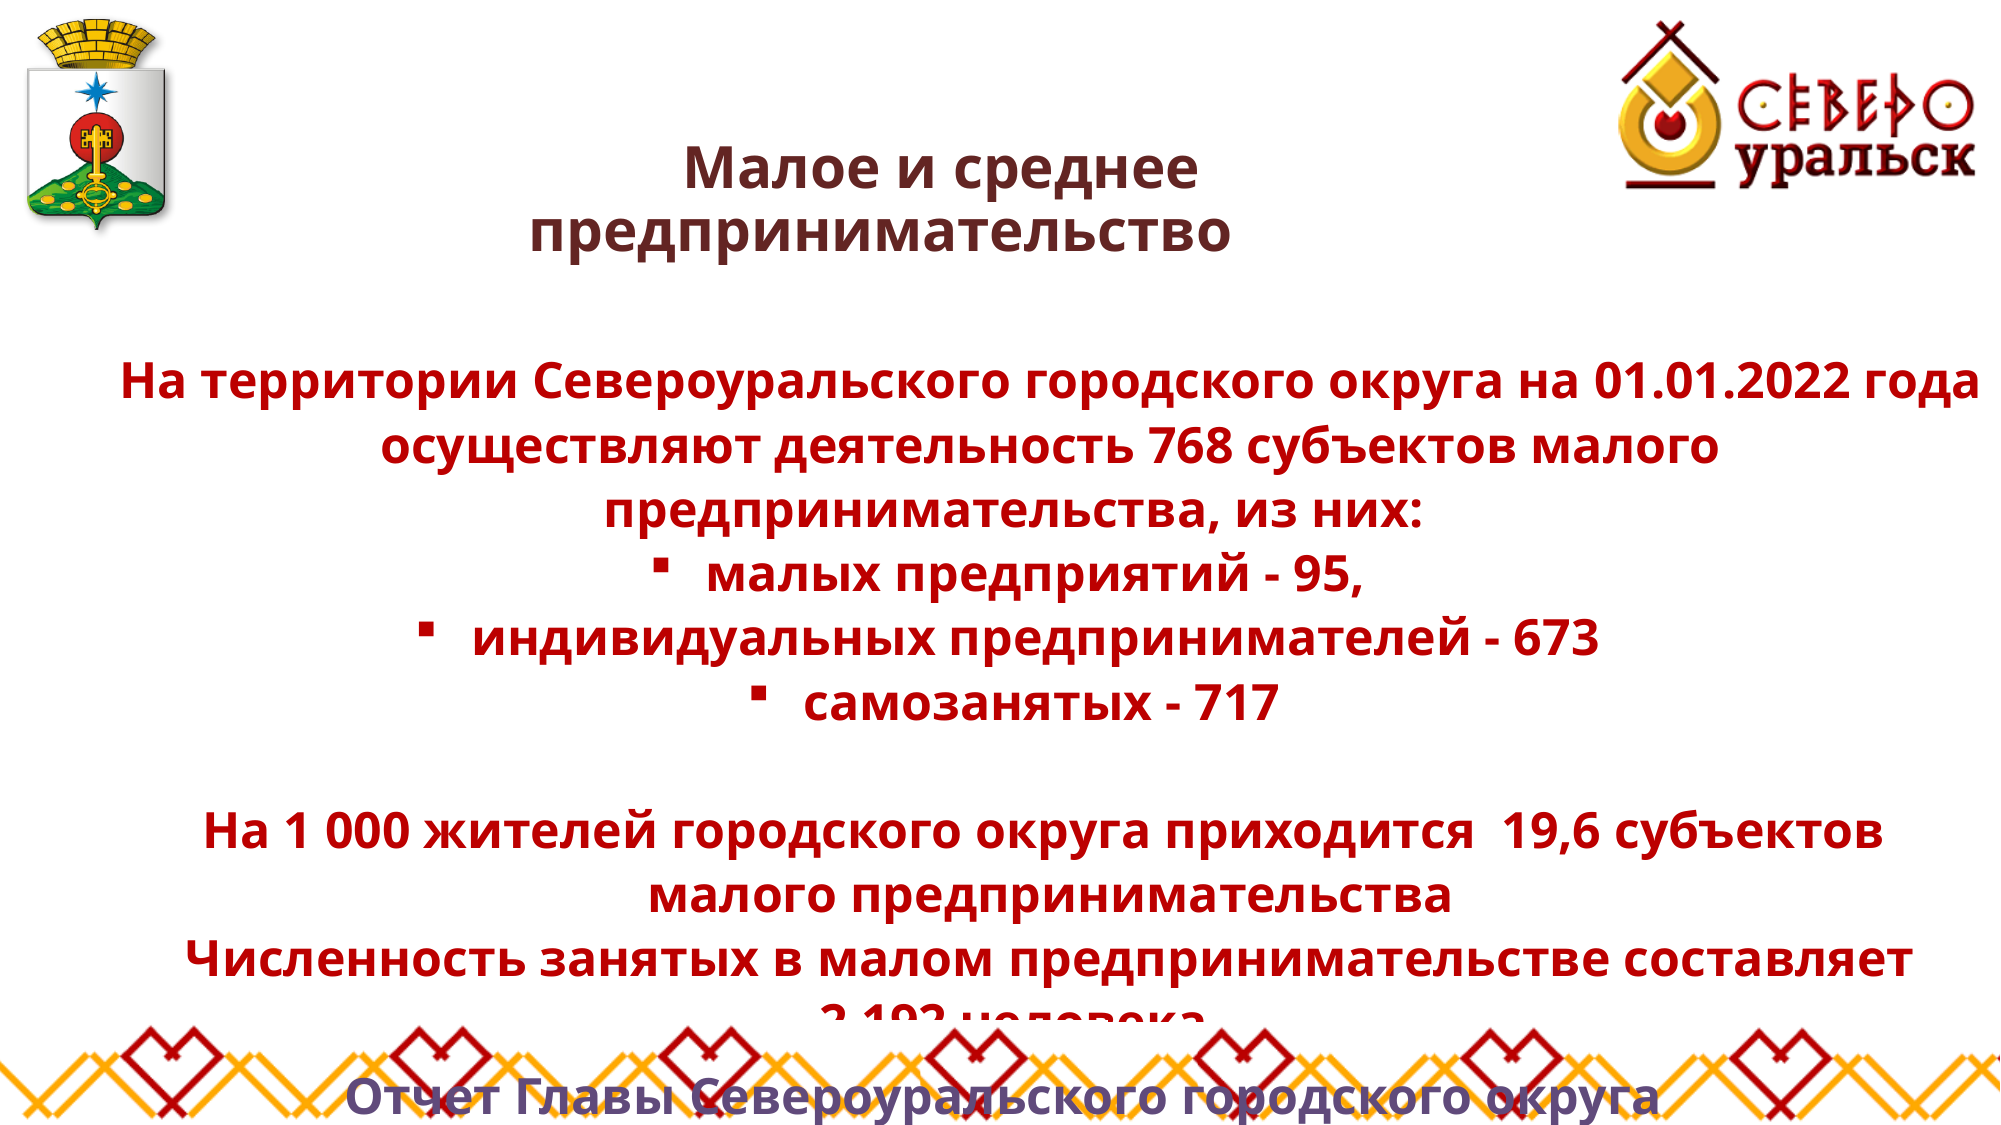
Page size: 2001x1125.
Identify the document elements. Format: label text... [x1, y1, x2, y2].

picture [27, 18, 165, 230]
picture [1616, 19, 1986, 197]
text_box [0, 1020, 2000, 1125]
title Малое и среднее предпринимательство [192, 107, 1569, 296]
text_box На территории Североуральского городского округа на 01.01.2022 года осуществляют деятельность 768 субъектов малого предпринимательства, из них: малых предприятий - 95, индивидуальных предпринимателей - 673 самозанятых - 717 На 1 000 жителей городского округа приходится 19,6 субъектов малого предпринимательства Численность занятых в малом предпринимательстве составляет 2 192 человека [27, 337, 2000, 1020]
